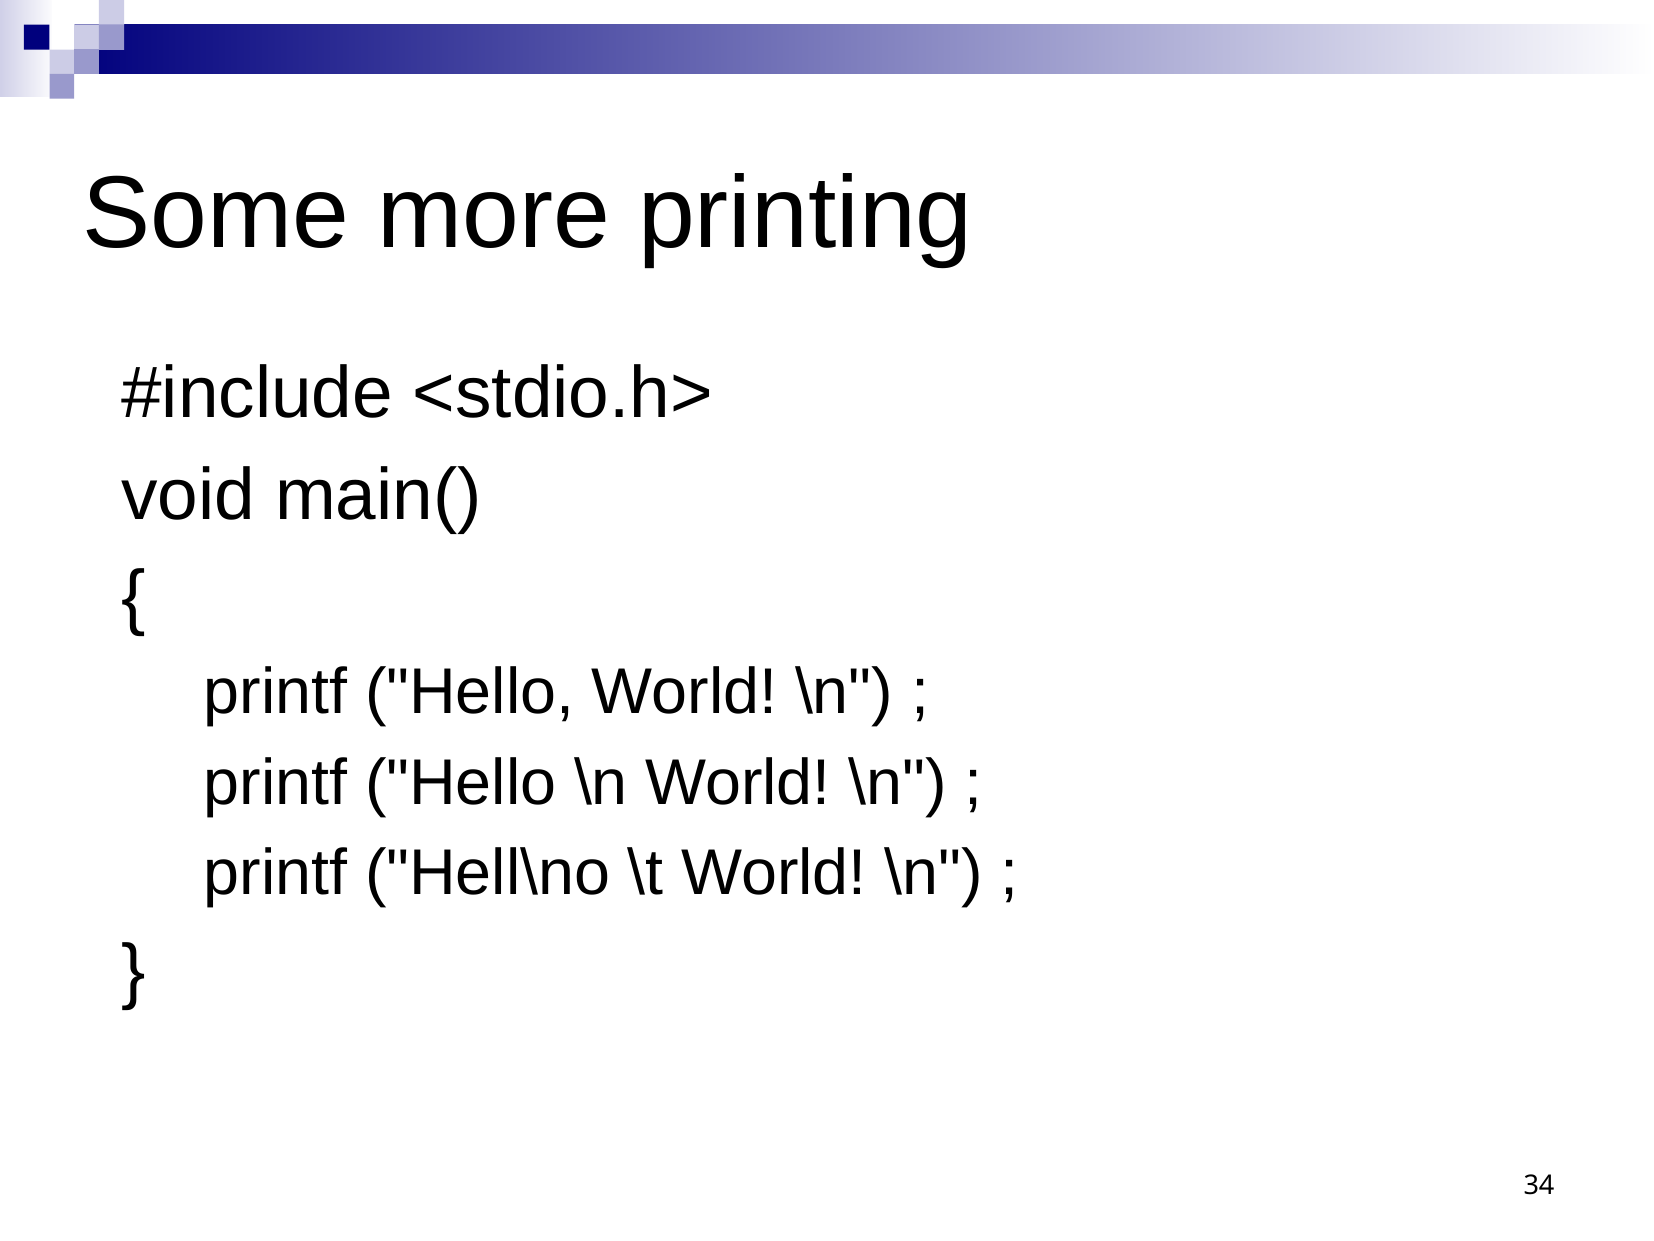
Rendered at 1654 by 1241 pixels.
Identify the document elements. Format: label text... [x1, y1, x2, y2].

list #include <stdio.h> void main() { printf ("Hello, World! \n") ; printf ("Hello \n World! \n") ; printf ("Hell\no \t World! \n") ; } [121, 344, 1534, 1147]
title Some more printing [82, 98, 1572, 315]
slide_number 34 [1185, 1129, 1572, 1213]
